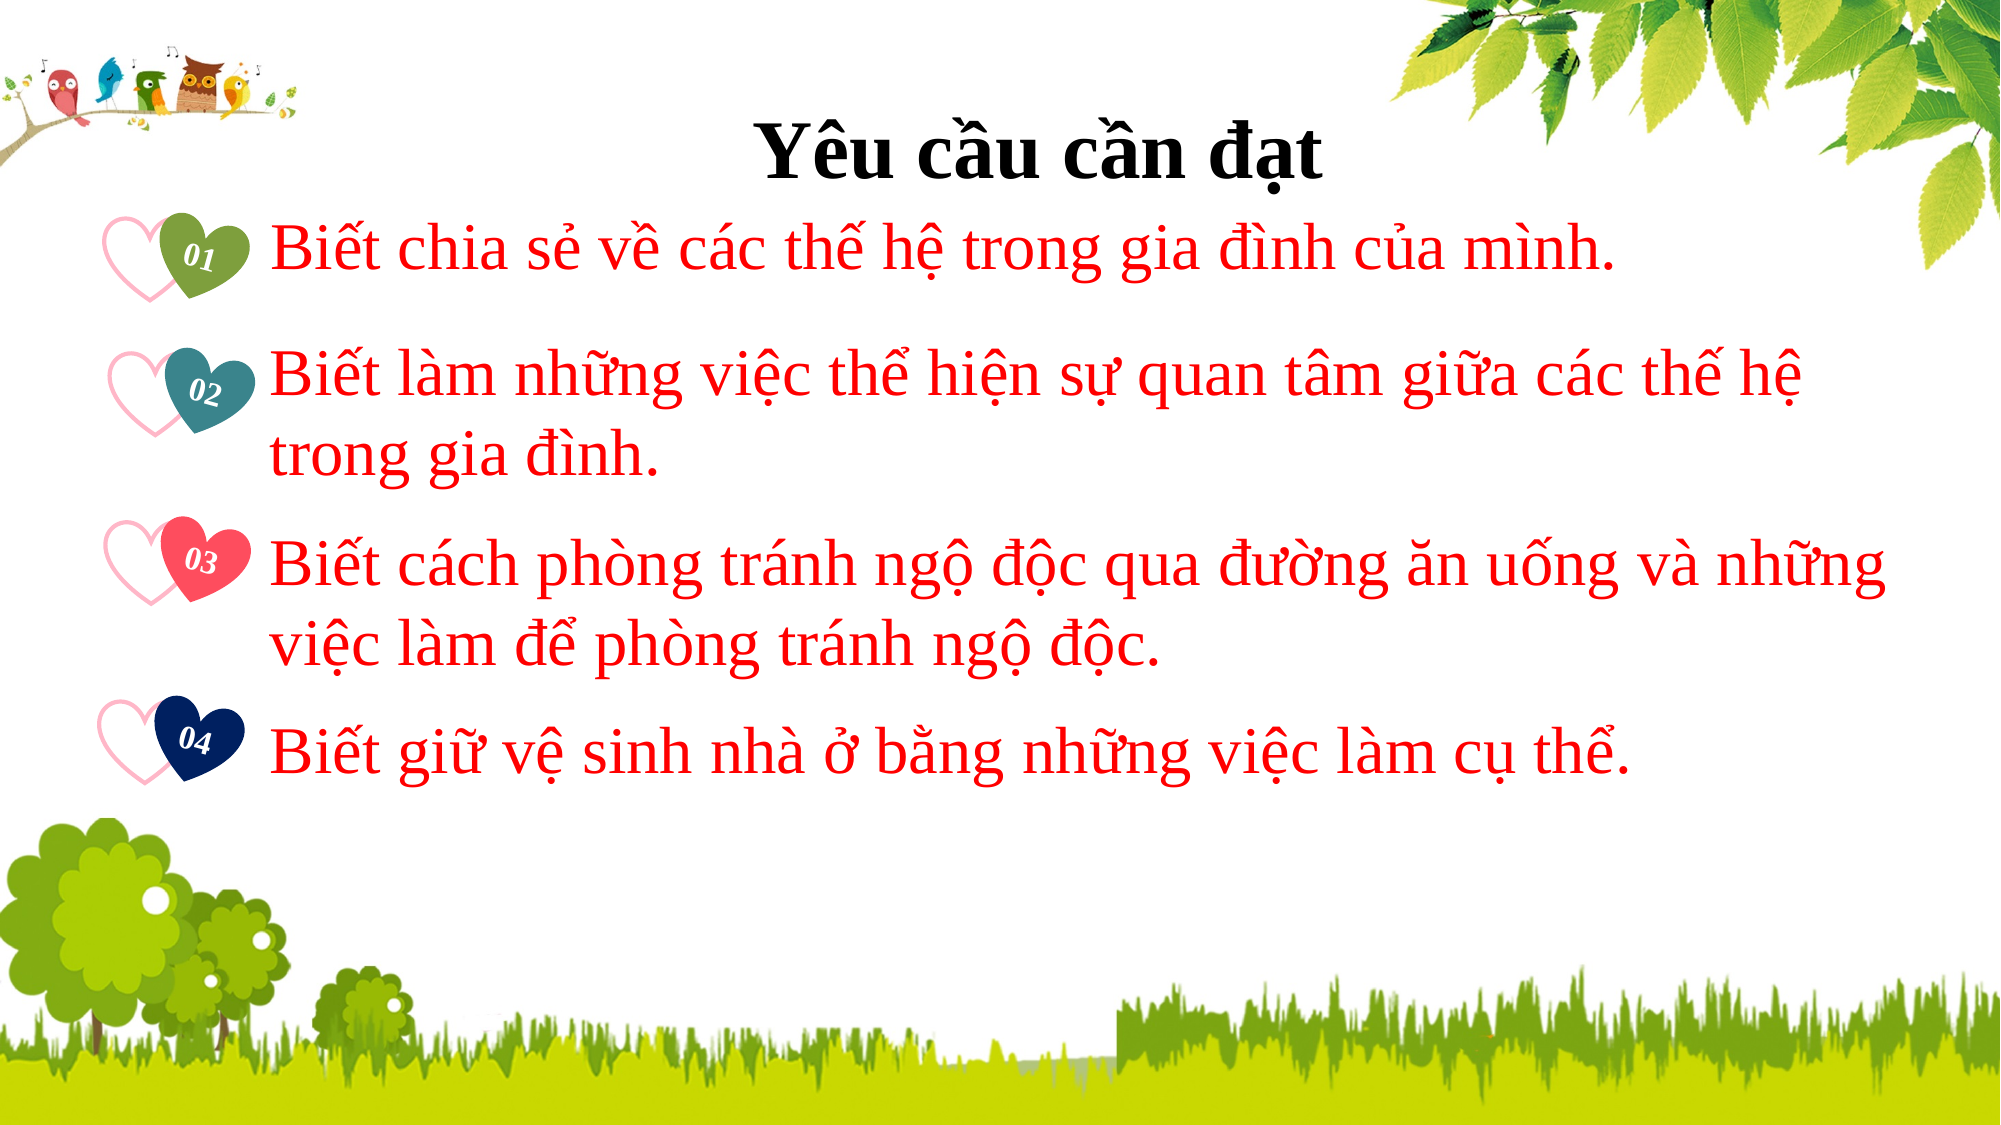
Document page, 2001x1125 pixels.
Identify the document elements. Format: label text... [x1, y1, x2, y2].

text_box Biết giữ vệ sinh nhà ở bằng những việc làm cụ thể. [254, 689, 2000, 804]
text_box Biết làm những việc thể hiện sự quan tâm giữa các thế hệ trong gia đình. [254, 351, 1890, 467]
picture [0, 0, 2000, 1125]
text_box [105, 521, 247, 604]
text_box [104, 217, 246, 301]
text_box Yêu cầu cần đạt [738, 87, 1398, 203]
text_box Biết chia sẻ về các thế hệ trong gia đình của mình. [255, 185, 1729, 301]
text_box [99, 700, 241, 784]
text_box Biết cách phòng tránh ngộ độc qua đường ăn uống và những việc làm để phòng tránh ngộ độc. [254, 541, 2000, 656]
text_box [109, 352, 251, 436]
